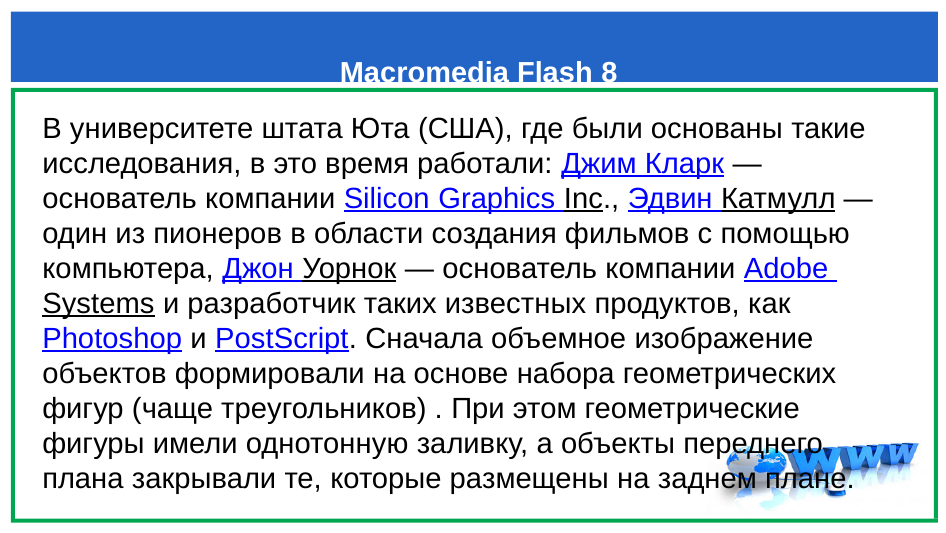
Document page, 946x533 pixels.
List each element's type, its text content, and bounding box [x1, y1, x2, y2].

title Macromedia Flash 8 [27, 20, 930, 81]
text_box В университете штата Юта (США), где были основаны такие исследования, в это время работали: Джим Кларк — основатель компании Silicon Graphics Inc., Эдвин Катмулл — один из пионеров в области создания фильмов с помощью компьютера, Джон Уорнок — основатель компании Adobe Systems и разработчик таких известных продуктов, как Photoshop и PostScript. Сначала объемное изображение объектов формировали на основе набора геометрических фигур (чаще треугольников) . При этом геометрические фигуры имели однотонную заливку, а объекты переднего плана закрывали те, которые размещены на заднем плане. [27, 102, 919, 502]
picture [706, 425, 929, 515]
